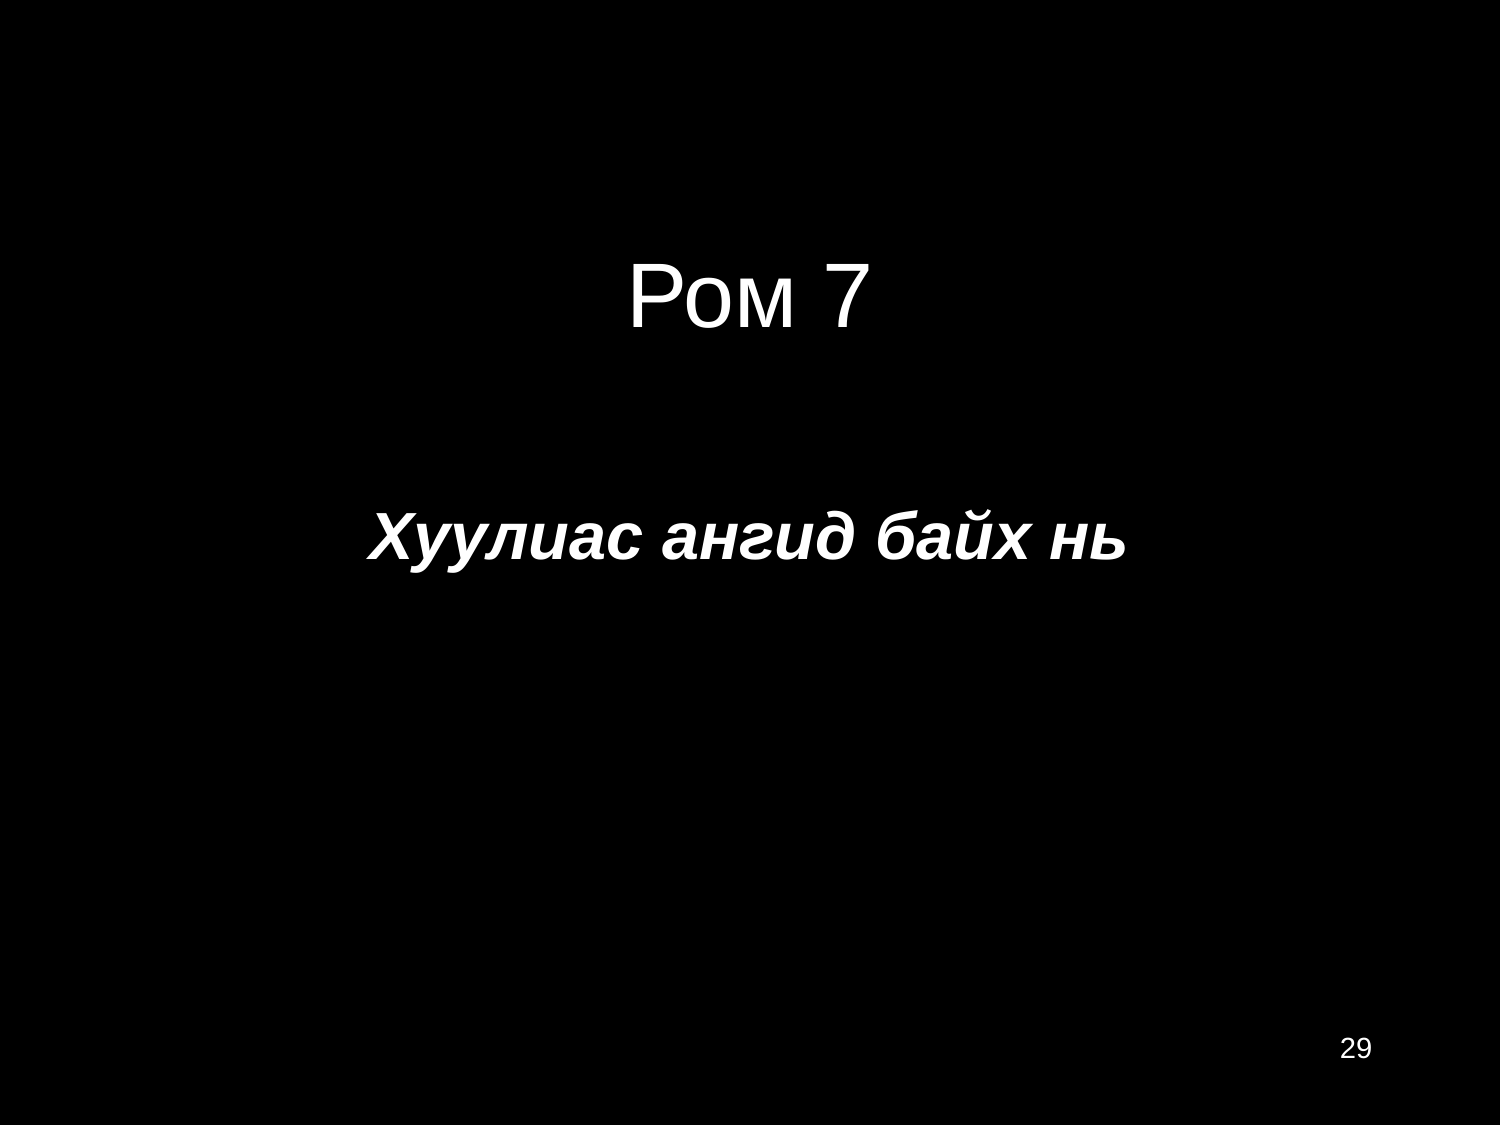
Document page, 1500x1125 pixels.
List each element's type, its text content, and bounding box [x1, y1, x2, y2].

text_box Хуулиас ангид байх нь [224, 487, 1275, 775]
text_box 29 [1074, 1025, 1387, 1100]
text_box Ром 7 [112, 200, 1388, 388]
